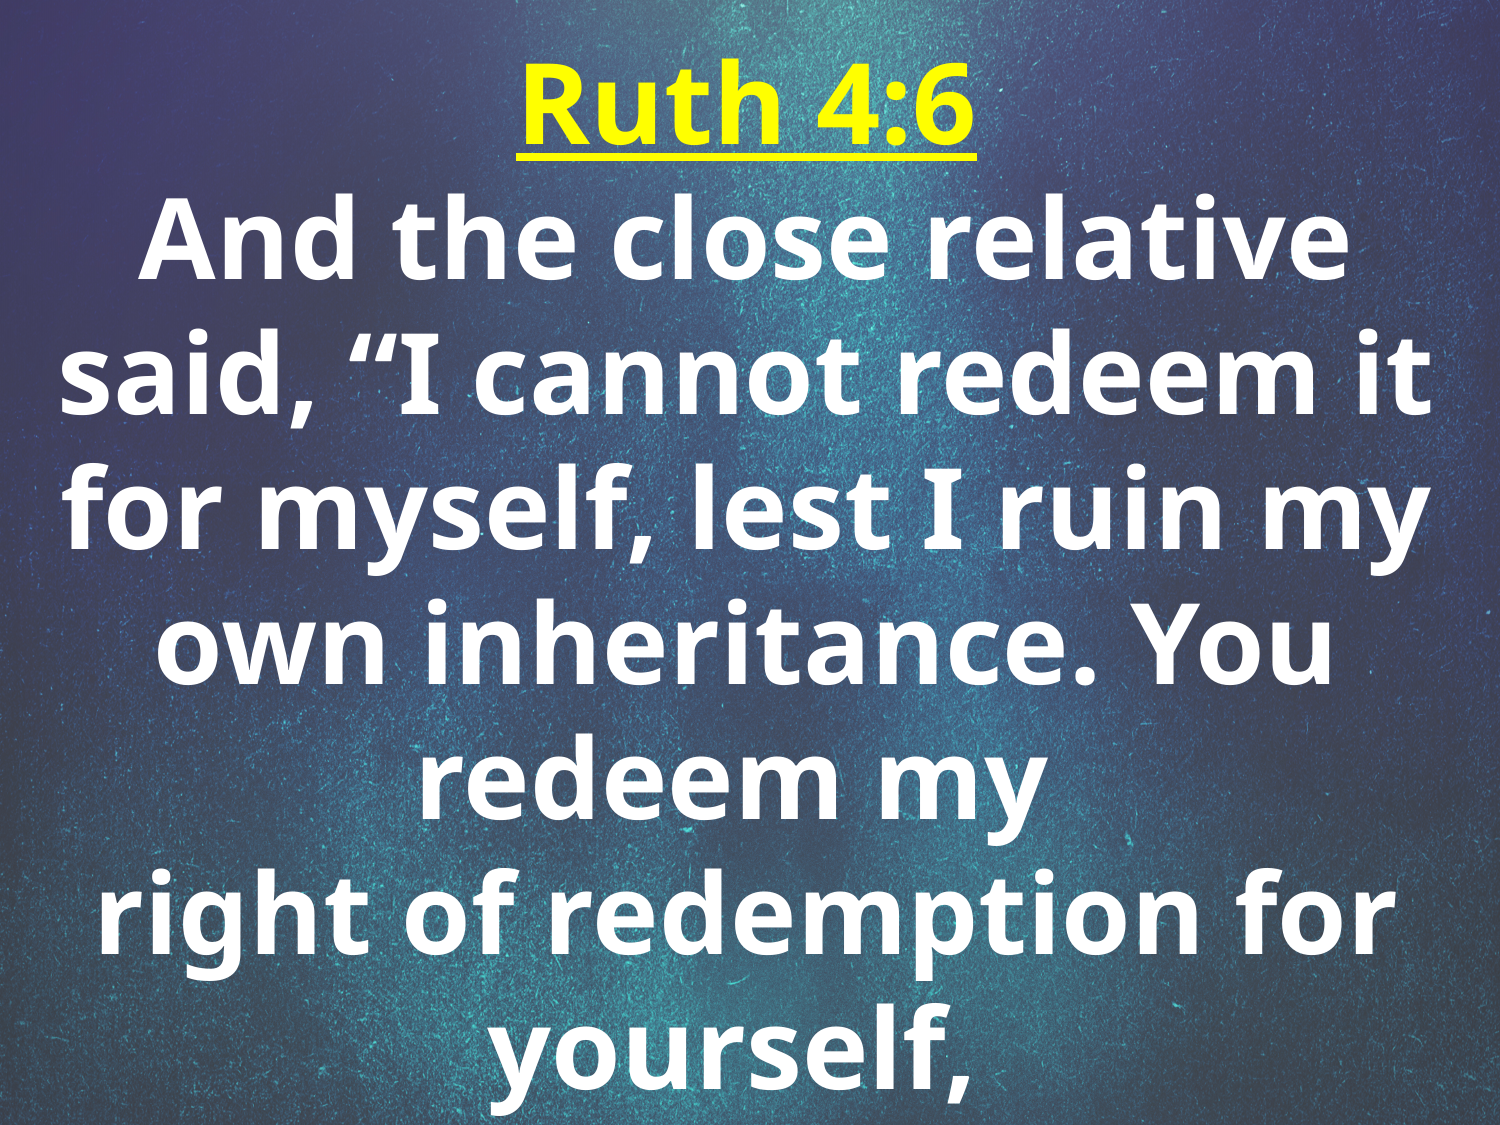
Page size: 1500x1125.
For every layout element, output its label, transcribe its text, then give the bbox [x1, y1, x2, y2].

picture [0, 0, 1500, 1125]
text_box Ruth 4:6 And the close relative said, “I cannot redeem it for myself, lest I ruin my own inheritance. You redeem my right of redemption for yourself, for I cannot redeem it.” [22, 24, 1471, 1125]
